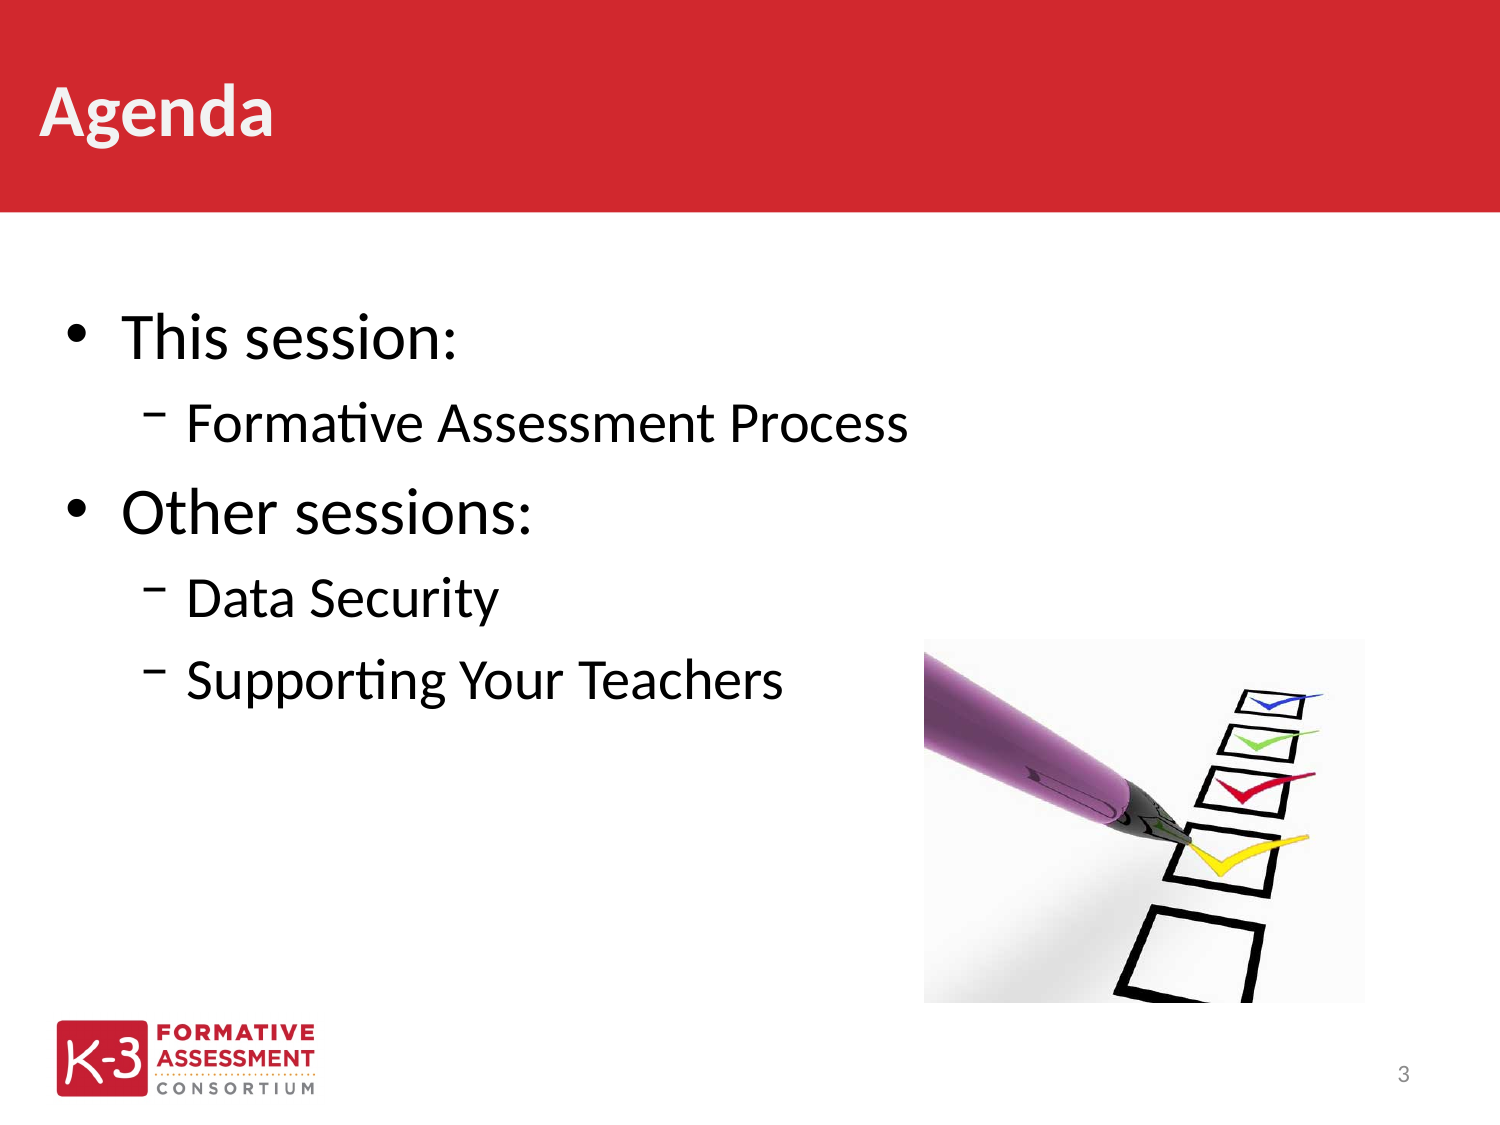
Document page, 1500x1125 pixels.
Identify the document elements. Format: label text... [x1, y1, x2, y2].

title Agenda [24, 12, 1288, 200]
slide_number 3 [1074, 1042, 1425, 1103]
picture [924, 574, 1365, 1068]
list This session: Formative Assessment Process Other sessions: Data Security Supporting Your Teachers [50, 285, 1425, 1028]
text_box [0, 0, 1500, 214]
picture [46, 1012, 326, 1105]
